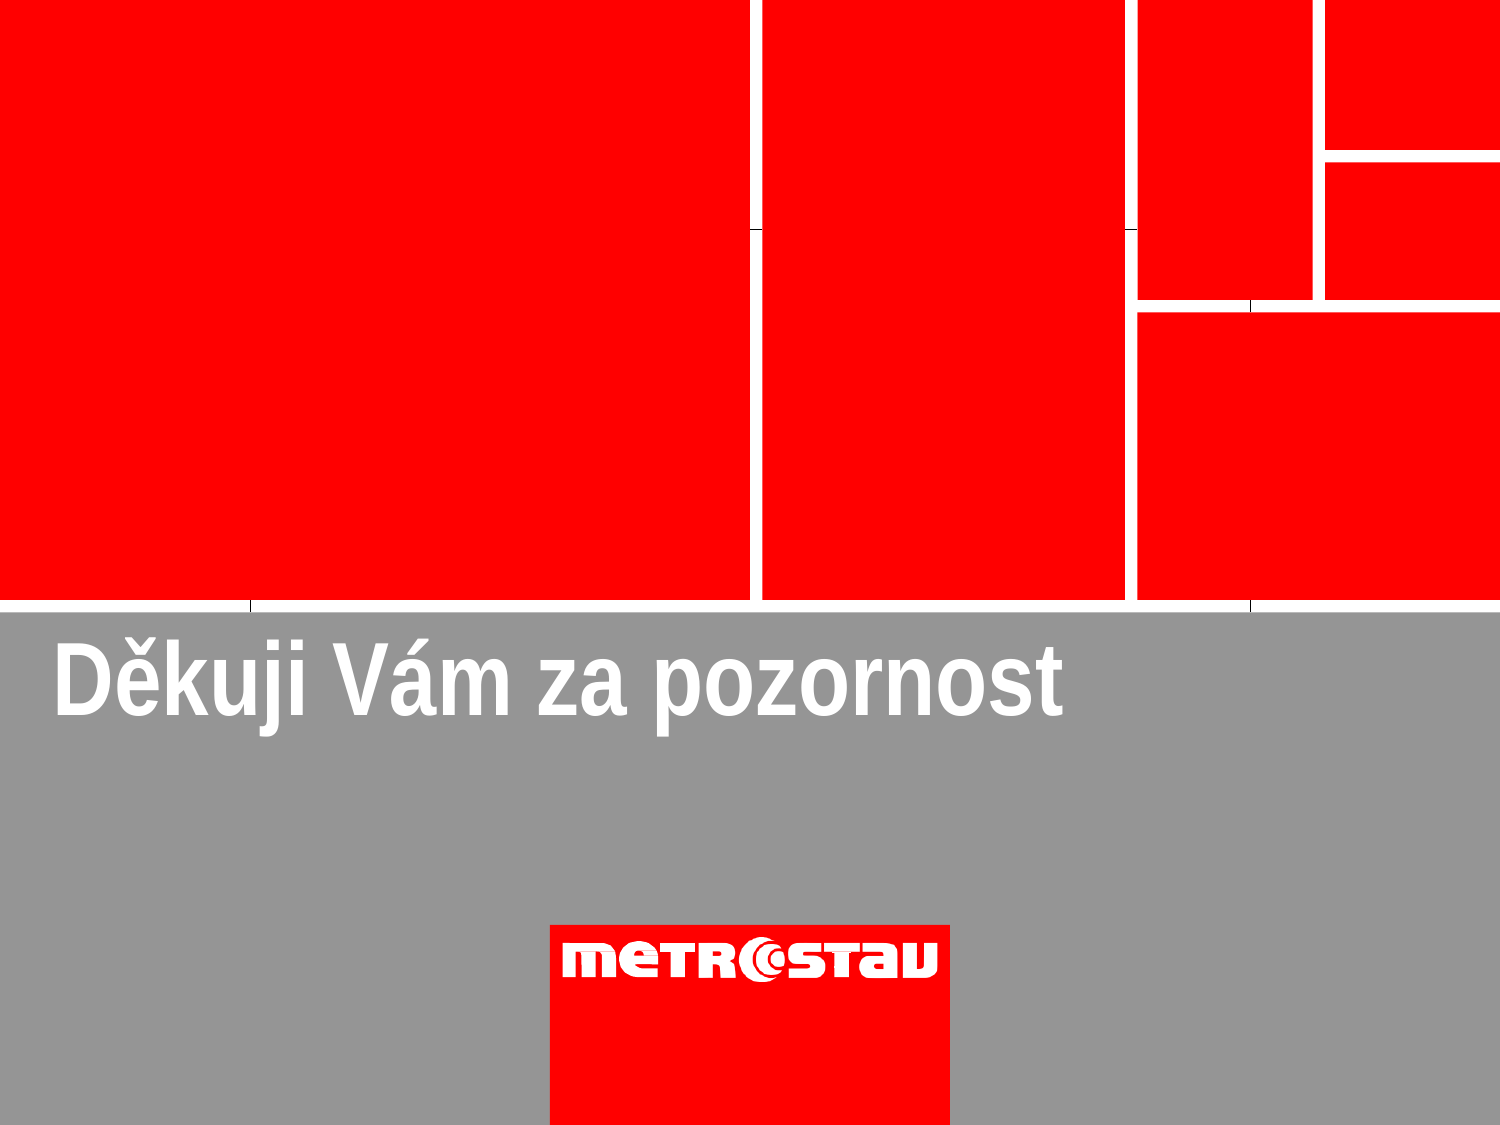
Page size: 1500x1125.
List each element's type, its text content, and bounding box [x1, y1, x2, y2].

text_box [1325, 0, 1500, 150]
text_box [1250, 600, 1500, 612]
text_box [562, 942, 617, 978]
text_box [670, 952, 685, 978]
text_box [0, 0, 750, 600]
text_box [0, 612, 1500, 1125]
text_box [1137, 312, 1500, 600]
text_box [619, 941, 659, 978]
text_box [1137, 0, 1313, 300]
text_box [1325, 162, 1500, 300]
text_box [698, 937, 938, 982]
text_box [251, 230, 1249, 612]
text_box [762, 0, 1125, 600]
text_box [1250, 0, 1500, 312]
text_box [834, 952, 849, 967]
text_box Děkuji Vám za pozornost [50, 611, 1066, 737]
text_box [750, 0, 762, 229]
text_box [834, 967, 849, 978]
text_box [0, 600, 250, 612]
text_box [549, 924, 950, 1125]
text_box [1125, 0, 1137, 229]
